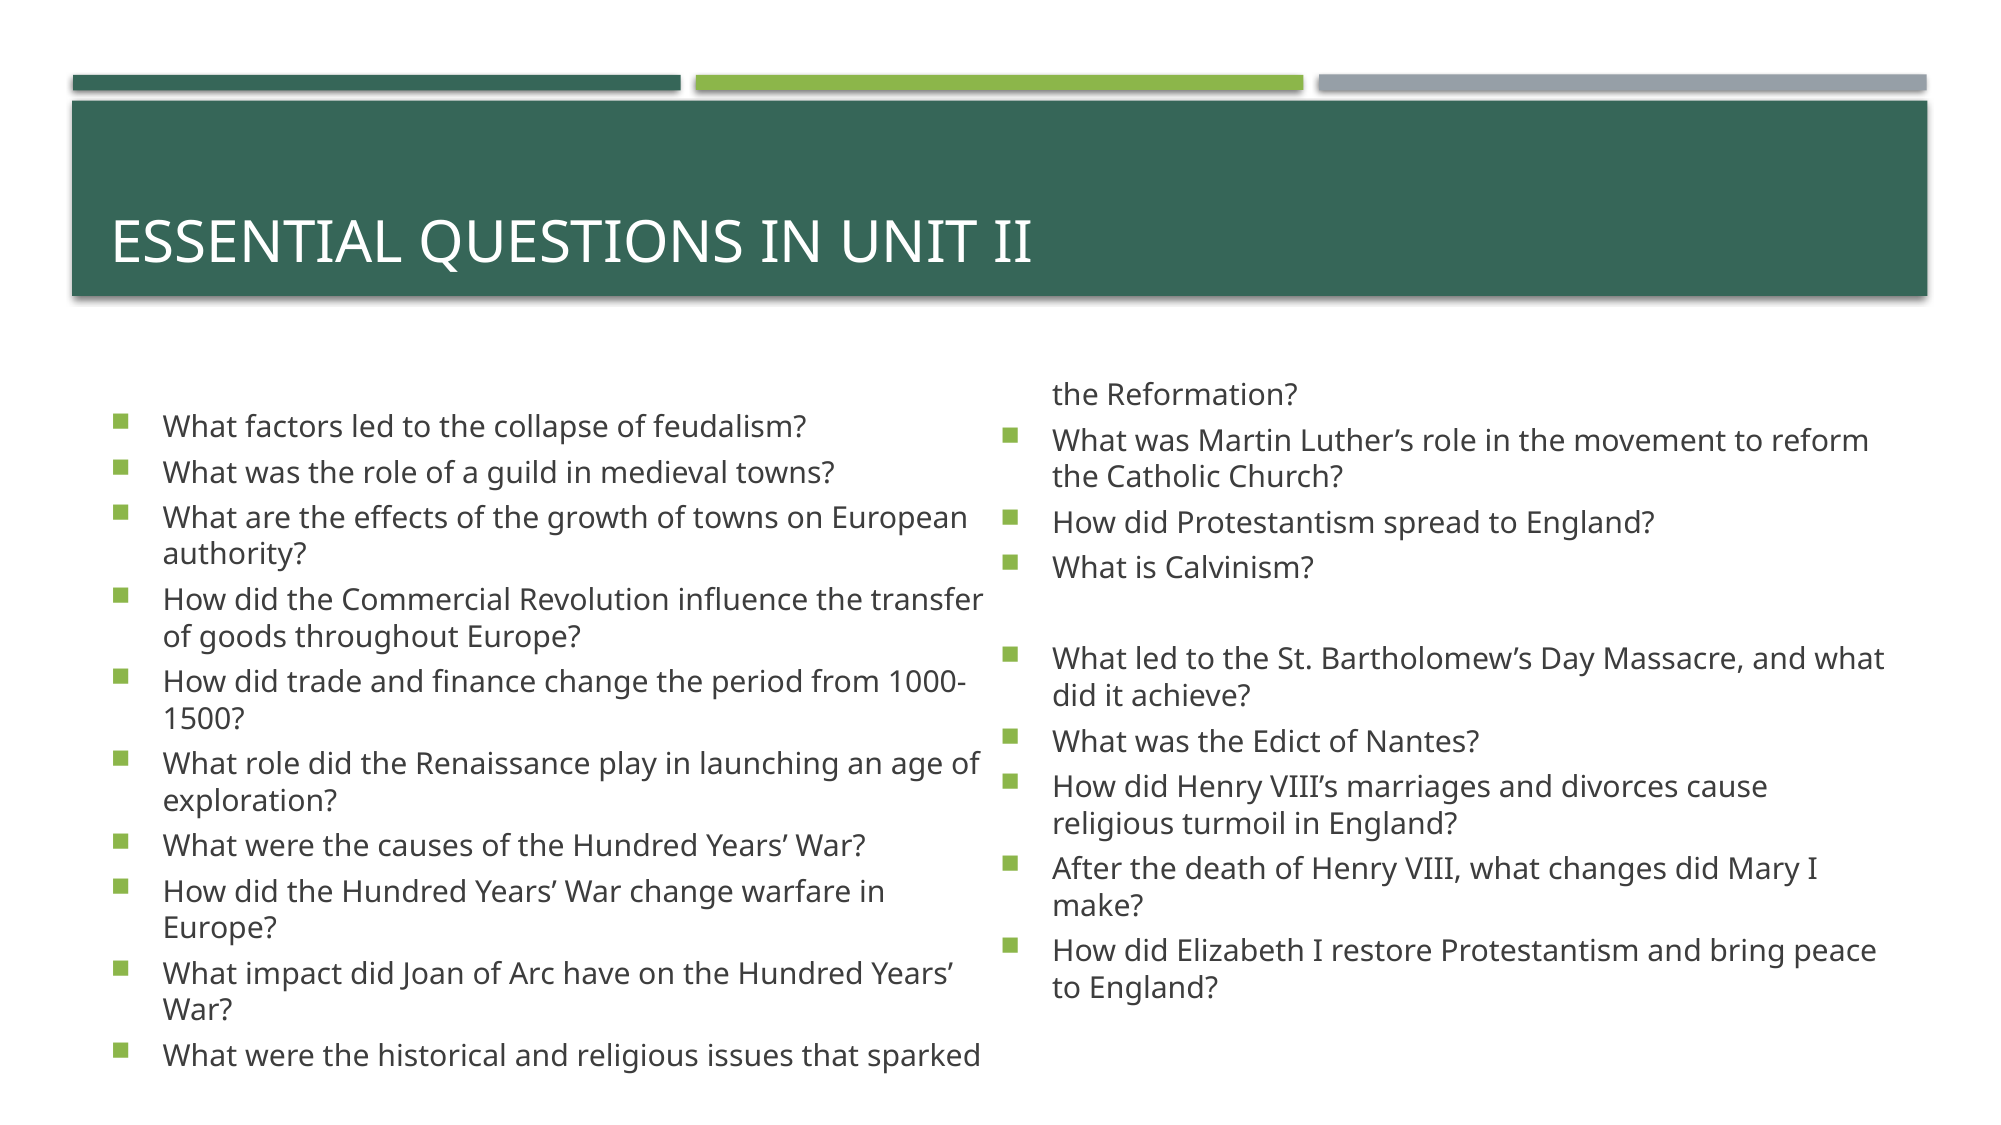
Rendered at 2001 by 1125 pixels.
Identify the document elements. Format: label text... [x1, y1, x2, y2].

title Essential Questions in Unit II [95, 115, 1905, 282]
list What factors led to the collapse of feudalism? What was the role of a guild in medieval towns? What are the effects of the growth of towns on European authority? How did the Commercial Revolution influence the transfer of goods throughout Europe? How did trade and finance change the period from 1000-1500? What role did the Renaissance play in launching an age of exploration? What were the causes of the Hundred Years’ War? How did the Hundred Years’ War change warfare in Europe? What impact did Joan of Arc have on the Hundred Years’ War? What were the historical and religious issues that sparked the Reformation? What was Martin Luther’s role in the movement to reform the Catholic Church? How did Protestantism spread to England? What is Calvinism? What led to the St. Bartholomew’s Day Massacre, and what did it achieve? What was the Edict of Nantes? How did Henry VIII’s marriages and divorces cause religious turmoil in England? After the death of Henry VIII, what changes did Mary I make? How did Elizabeth I restore Protestantism and bring peace to England? [95, 357, 1905, 1090]
